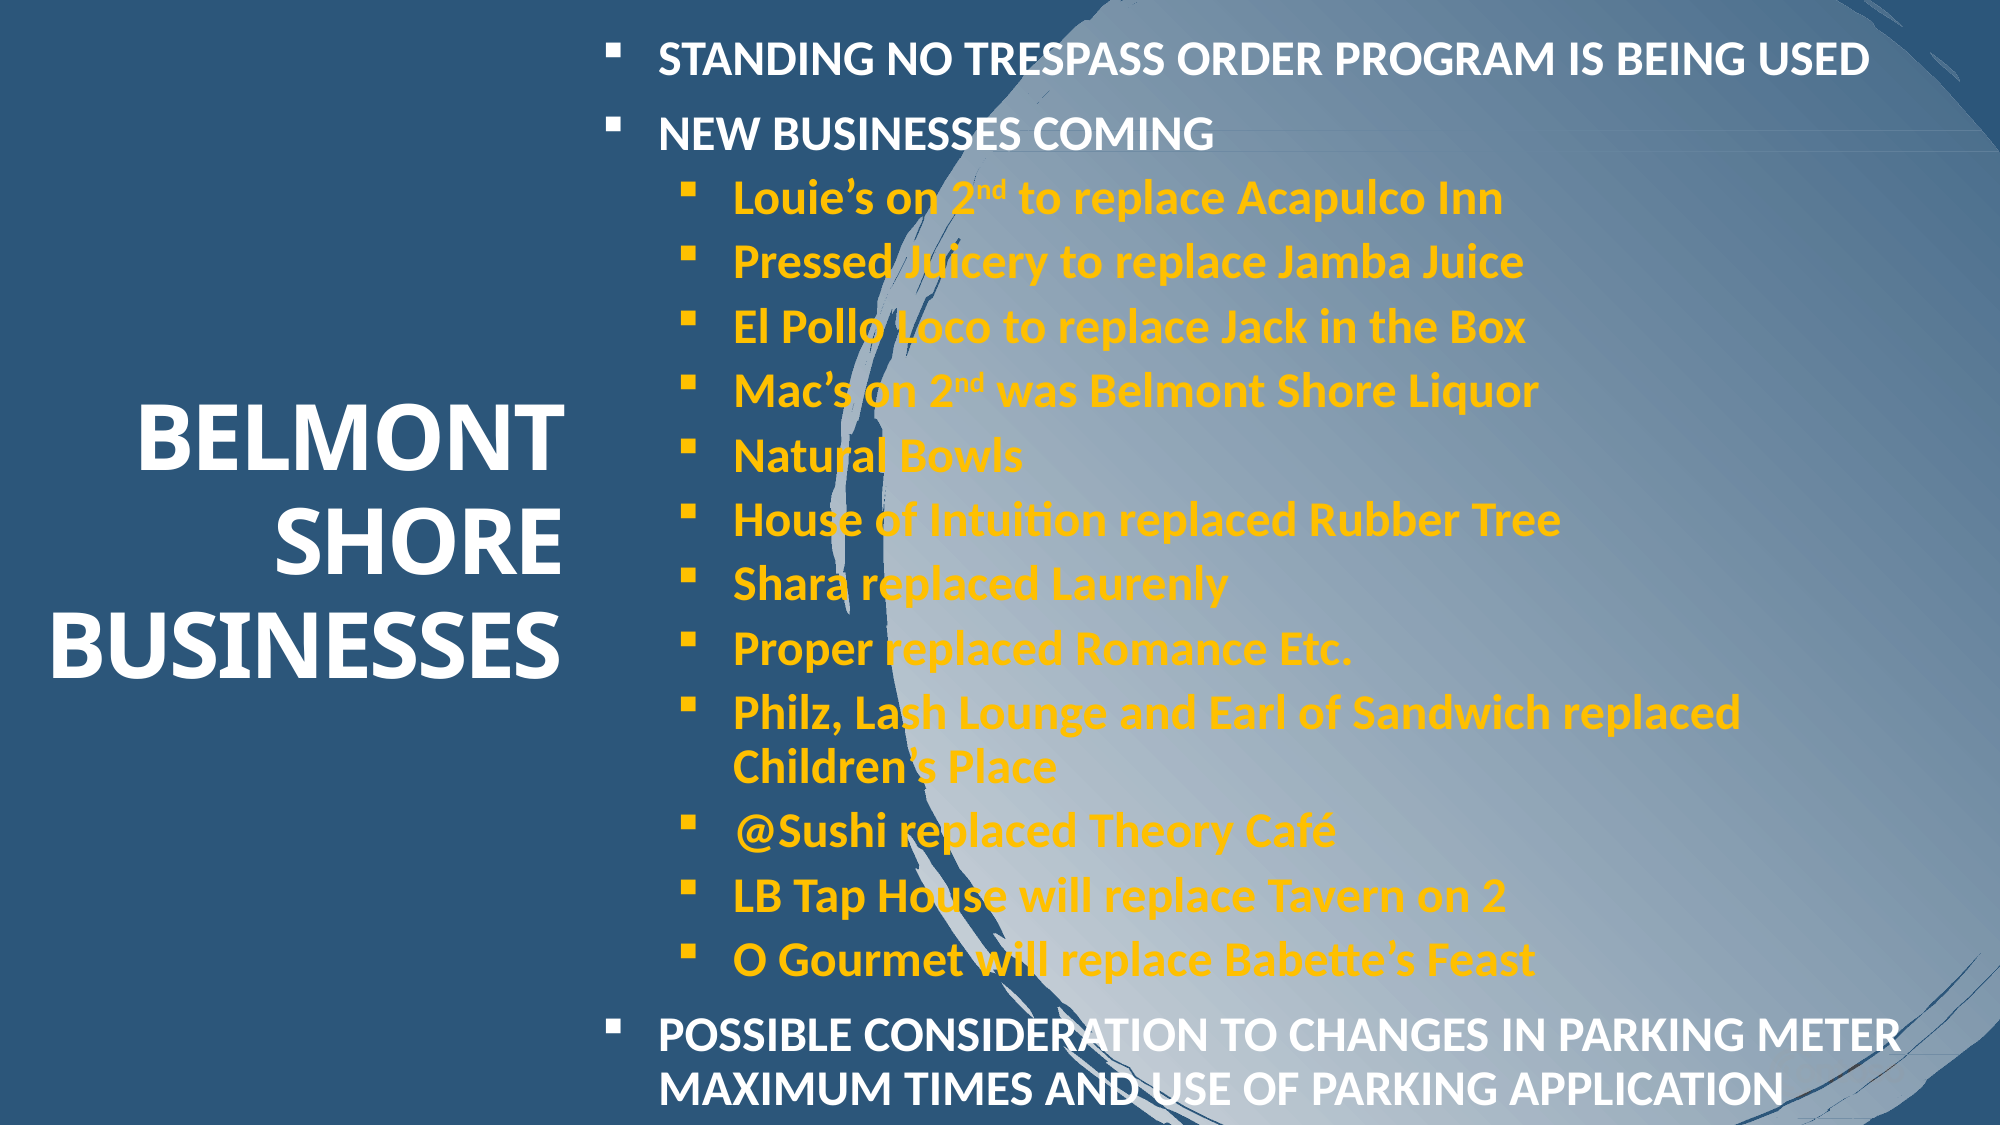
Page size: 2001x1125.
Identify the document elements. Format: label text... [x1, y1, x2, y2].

subtitle Standing no trespass order program is being used New businesses coming Louie’s on 2nd to replace Acapulco Inn Pressed Juicery to replace Jamba Juice El Pollo Loco to replace Jack in the Box Mac’s on 2nd was Belmont Shore Liquor Natural Bowls House of Intuition replaced Rubber Tree Shara replaced Laurenly Proper replaced Romance Etc. Philz, Lash Lounge and Earl of Sandwich replaced Children’s Place @Sushi replaced Theory Café LB Tap House will replace Tavern on 2 O Gourmet will replace Babette’s Feast Possible consideration to changes in parking meter maximum times and use of parking application [601, 32, 1952, 1106]
title Belmont Shore Businesses [18, 356, 564, 698]
